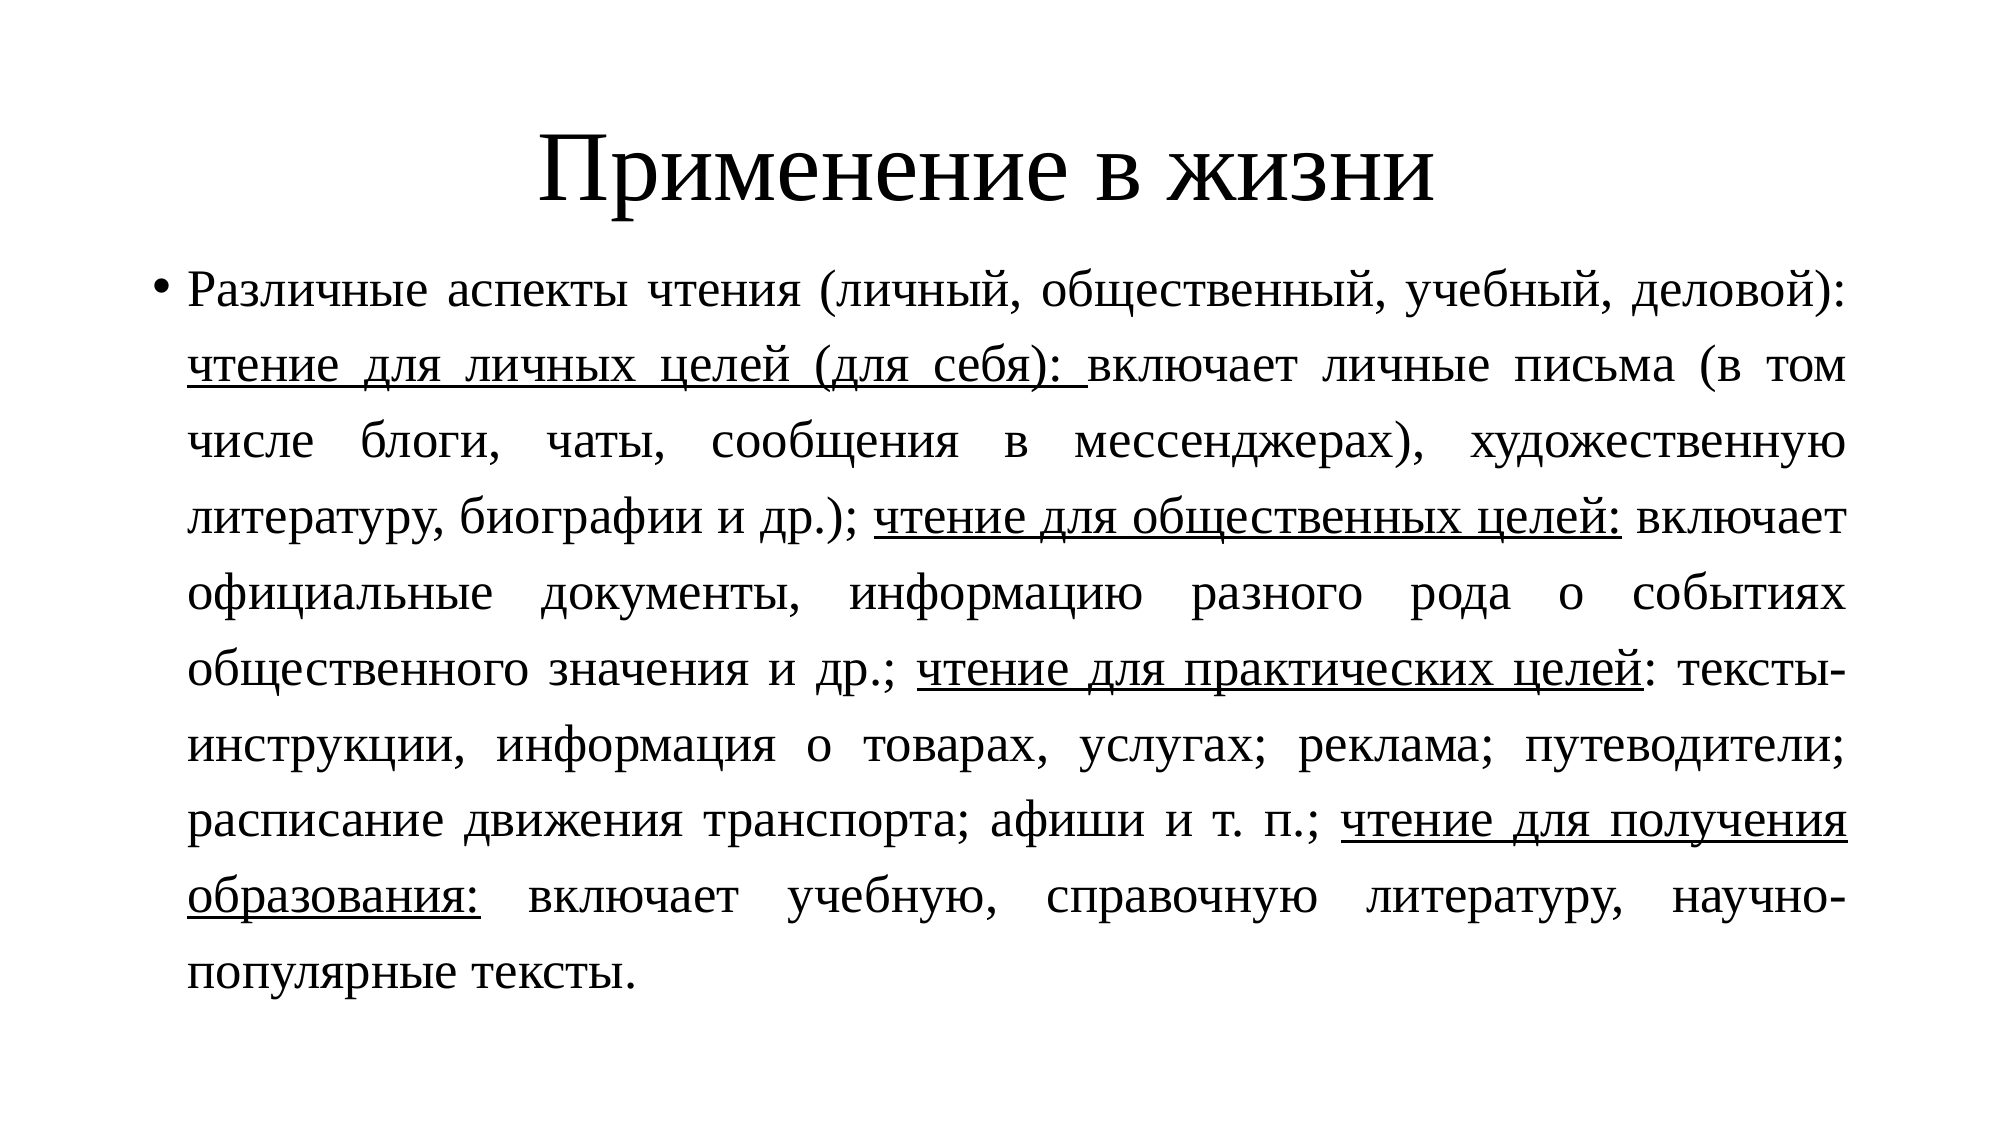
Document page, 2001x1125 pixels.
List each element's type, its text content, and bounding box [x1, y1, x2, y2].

list Различные аспекты чтения (личный, общественный, учебный, деловой): чтение для личных целей (для себя): включает личные письма (в том числе блоги, чаты, сообщения в мессенджерах), художественную литературу, биографии и др.); чтение для общественных целей: включает официальные документы, информацию разного рода о событиях общественного значения и др.; чтение для практических целей: тексты-инструкции, информация о товарах, услугах; реклама; путеводители; расписание движения транспорта; афиши и т. п.; чтение для получения образования: включает учебную, справочную литературу, научно-популярные тексты. [137, 233, 1863, 1014]
title Применение в жизни [137, 59, 1863, 233]
